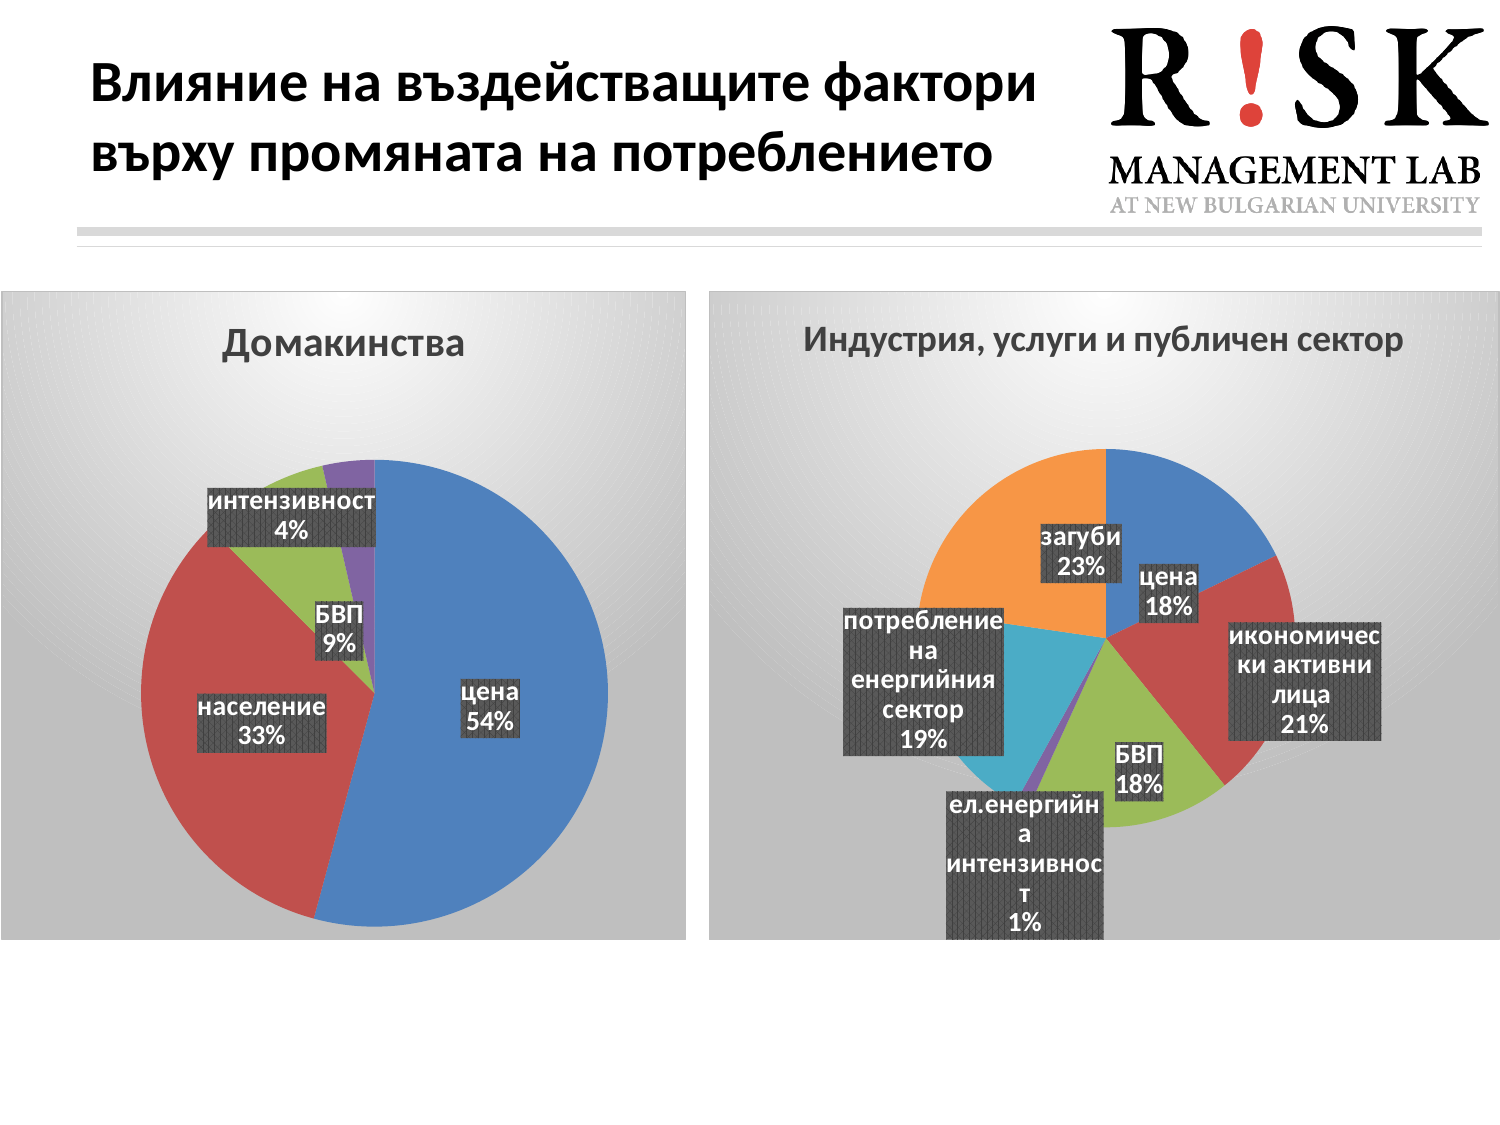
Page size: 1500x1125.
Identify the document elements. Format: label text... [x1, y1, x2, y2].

picture [1085, 5, 1499, 225]
chart [0, 290, 687, 941]
chart [708, 290, 1500, 941]
title Влияние на въздействащите фактори върху промяната на потреблението [75, 19, 1105, 207]
